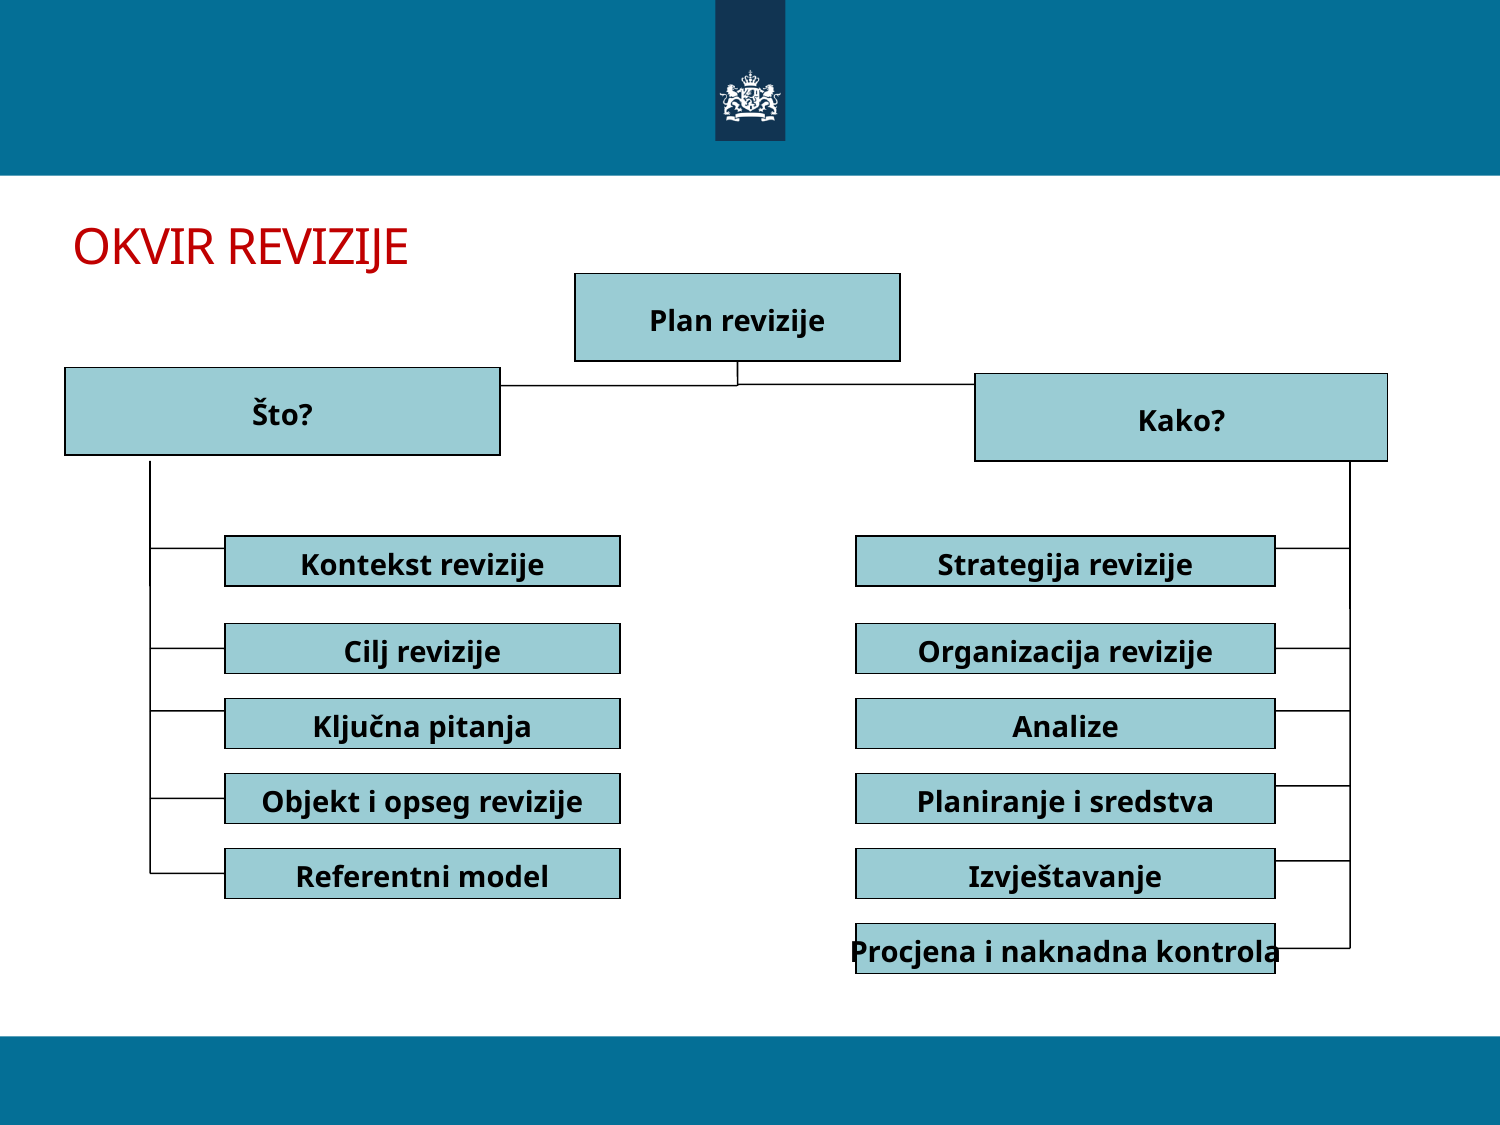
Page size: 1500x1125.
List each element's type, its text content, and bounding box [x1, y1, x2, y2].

text_box Organizacija revizije [856, 623, 1275, 674]
text_box Objekt i opseg revizije [224, 773, 620, 824]
text_box Kako? [975, 373, 1388, 461]
text_box Kontekst revizije [224, 535, 620, 586]
title OKVIR REVIZIJE [57, 207, 1409, 302]
text_box Planiranje i sredstva [856, 773, 1275, 824]
text_box Referentni model [224, 848, 620, 899]
text_box Cilj revizije [224, 623, 620, 674]
text_box Analize [856, 698, 1275, 749]
text_box Ključna pitanja [224, 698, 620, 749]
text_box Strategija revizije [856, 535, 1275, 586]
picture [716, 0, 784, 140]
text_box Što? [64, 367, 500, 456]
text_box Procjena i naknadna kontrola [856, 923, 1275, 974]
text_box Plan revizije [575, 273, 900, 361]
text_box Izvještavanje [856, 848, 1275, 899]
